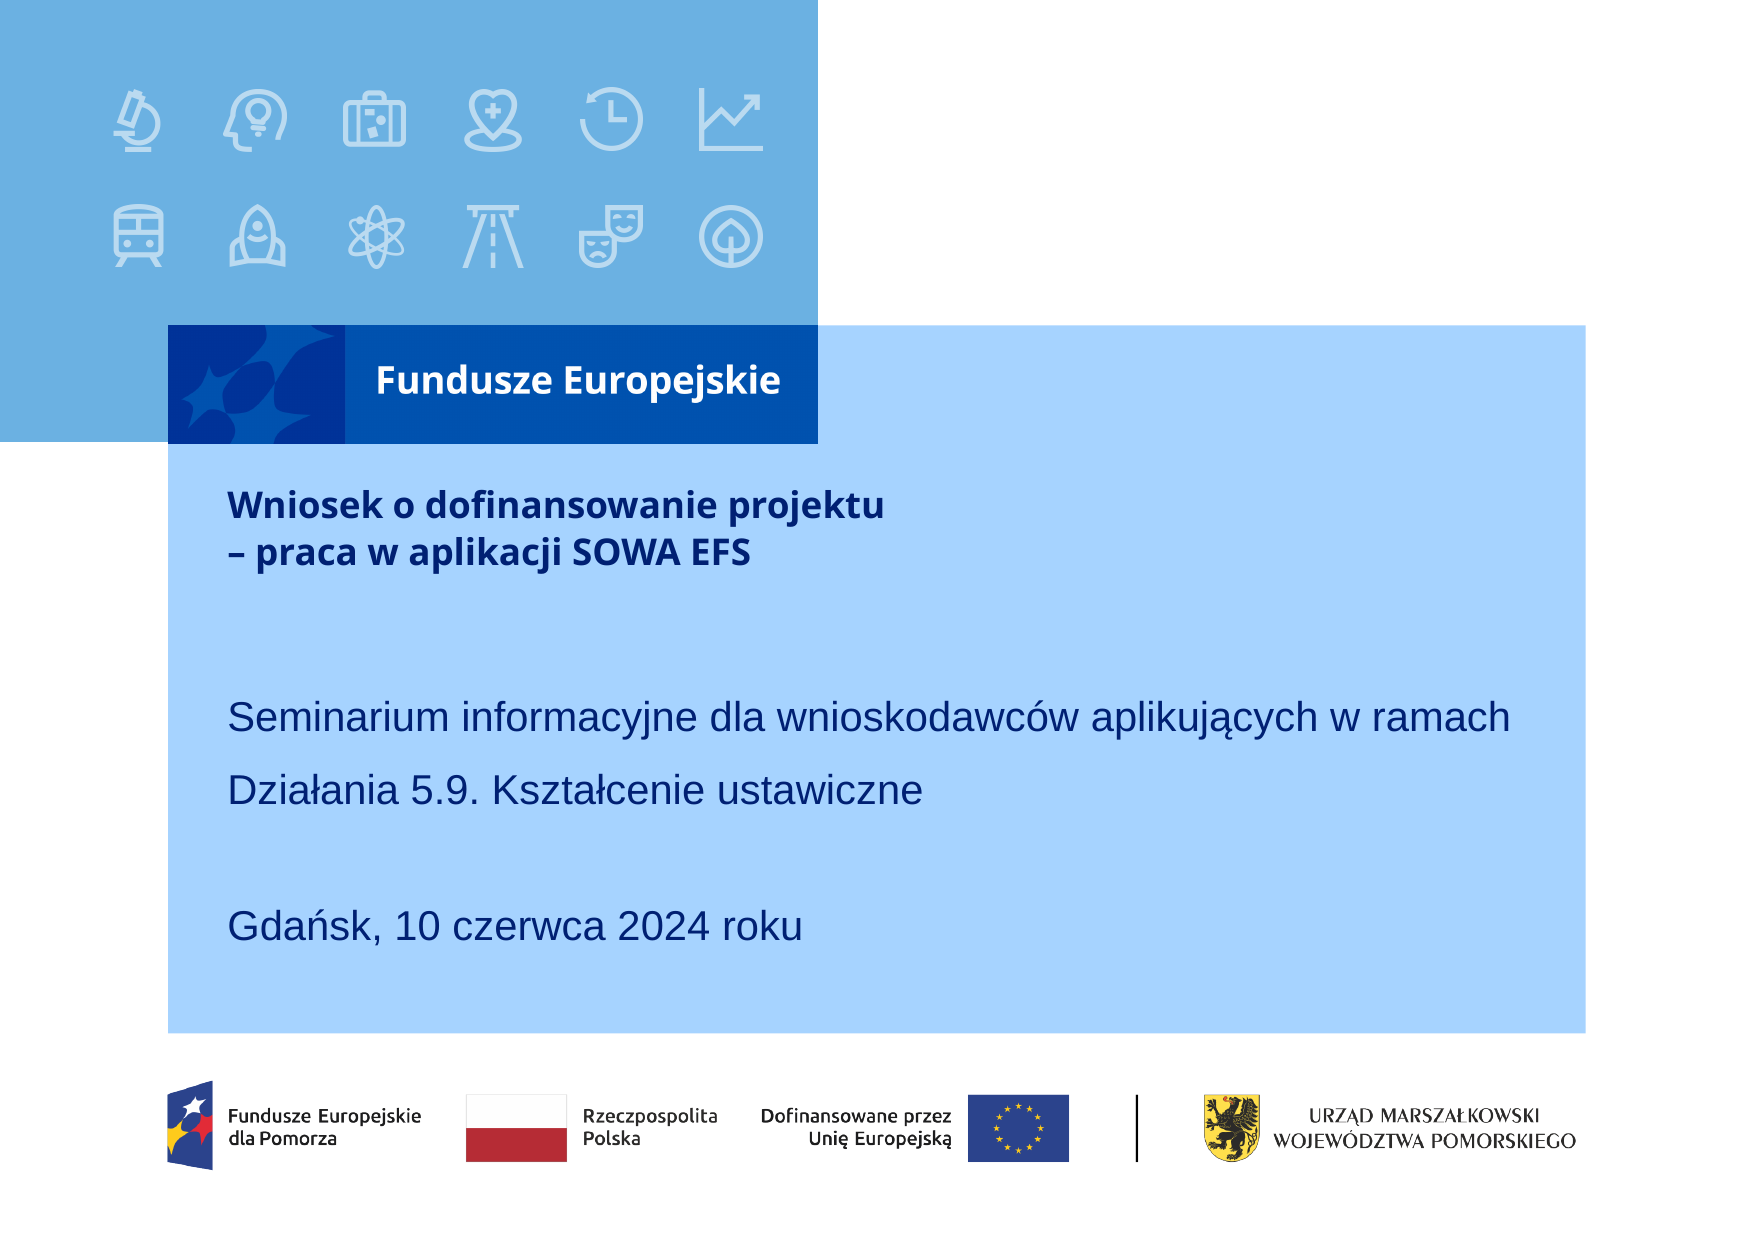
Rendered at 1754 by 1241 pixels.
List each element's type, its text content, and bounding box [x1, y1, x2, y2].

picture [144, 1057, 1598, 1193]
picture [168, 325, 818, 444]
subtitle Seminarium informacyjne dla wnioskodawców aplikujących w ramach Działania 5.9. Kształcenie ustawiczne Gdańsk, 10 czerwca 2024 roku [227, 667, 1527, 999]
title Wniosek o dofinansowanie projektu – praca w aplikacji SOWA EFS [227, 478, 1527, 657]
